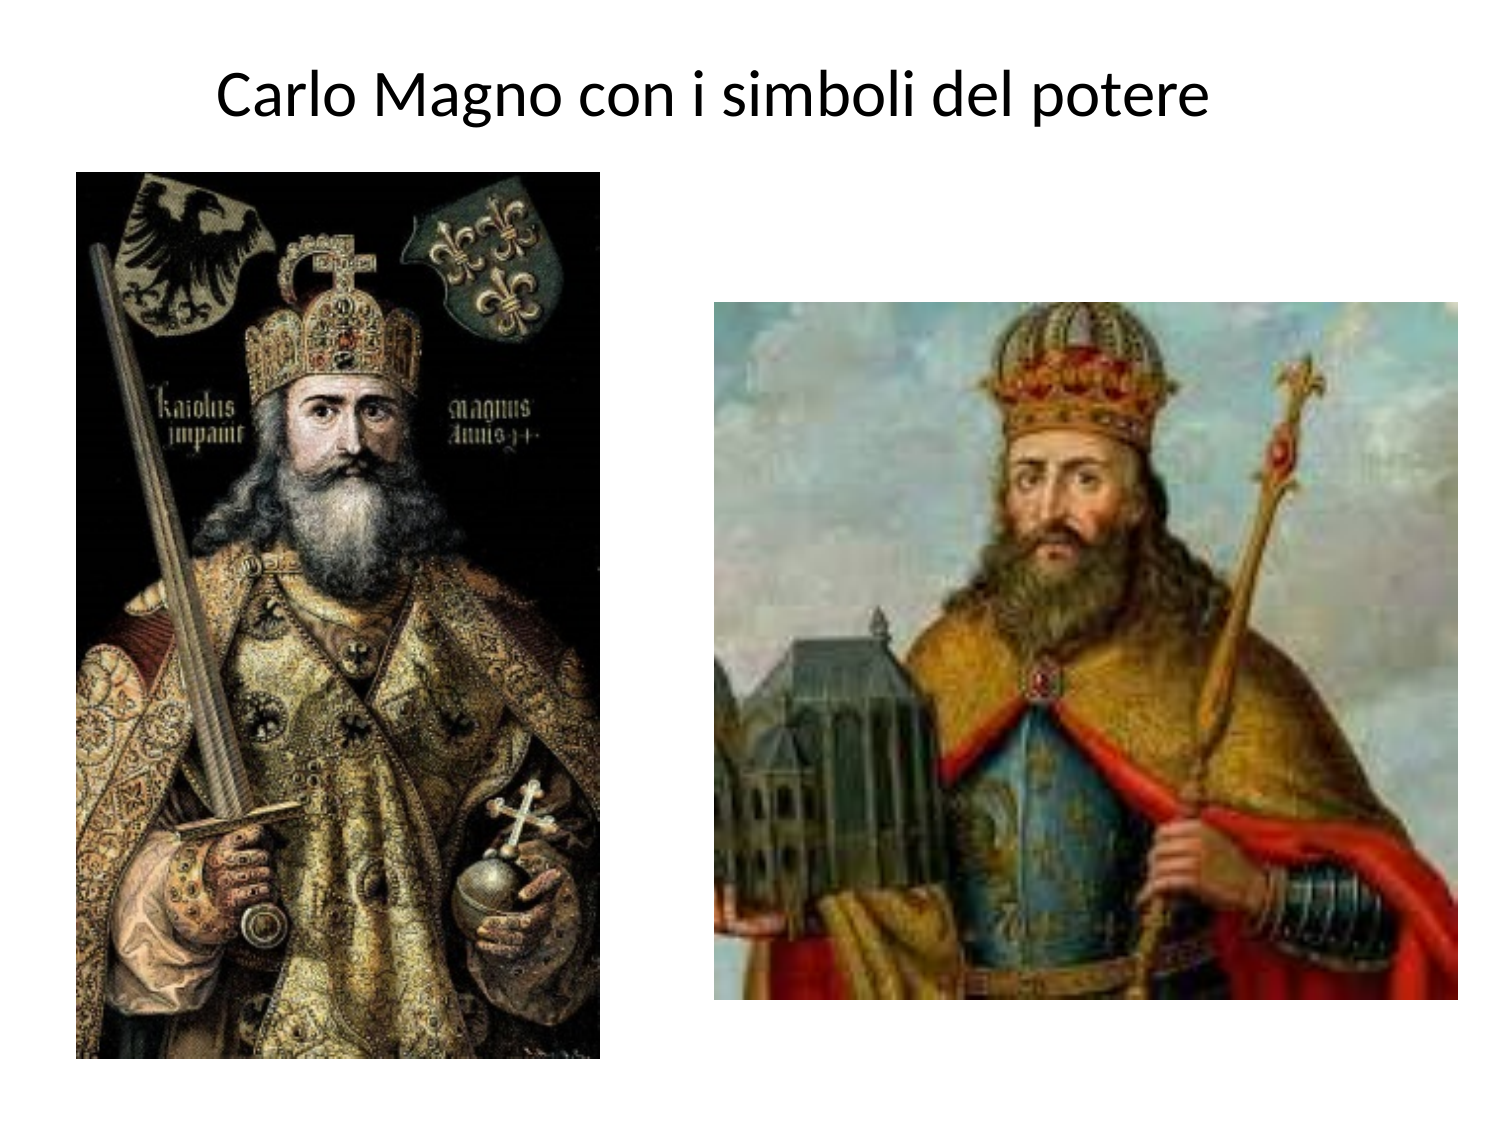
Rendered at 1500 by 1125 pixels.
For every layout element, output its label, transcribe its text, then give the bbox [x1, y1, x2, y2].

picture [714, 302, 1458, 1000]
text_box Carlo Magno con i simboli del potere [202, 41, 1227, 137]
picture [76, 172, 600, 1059]
